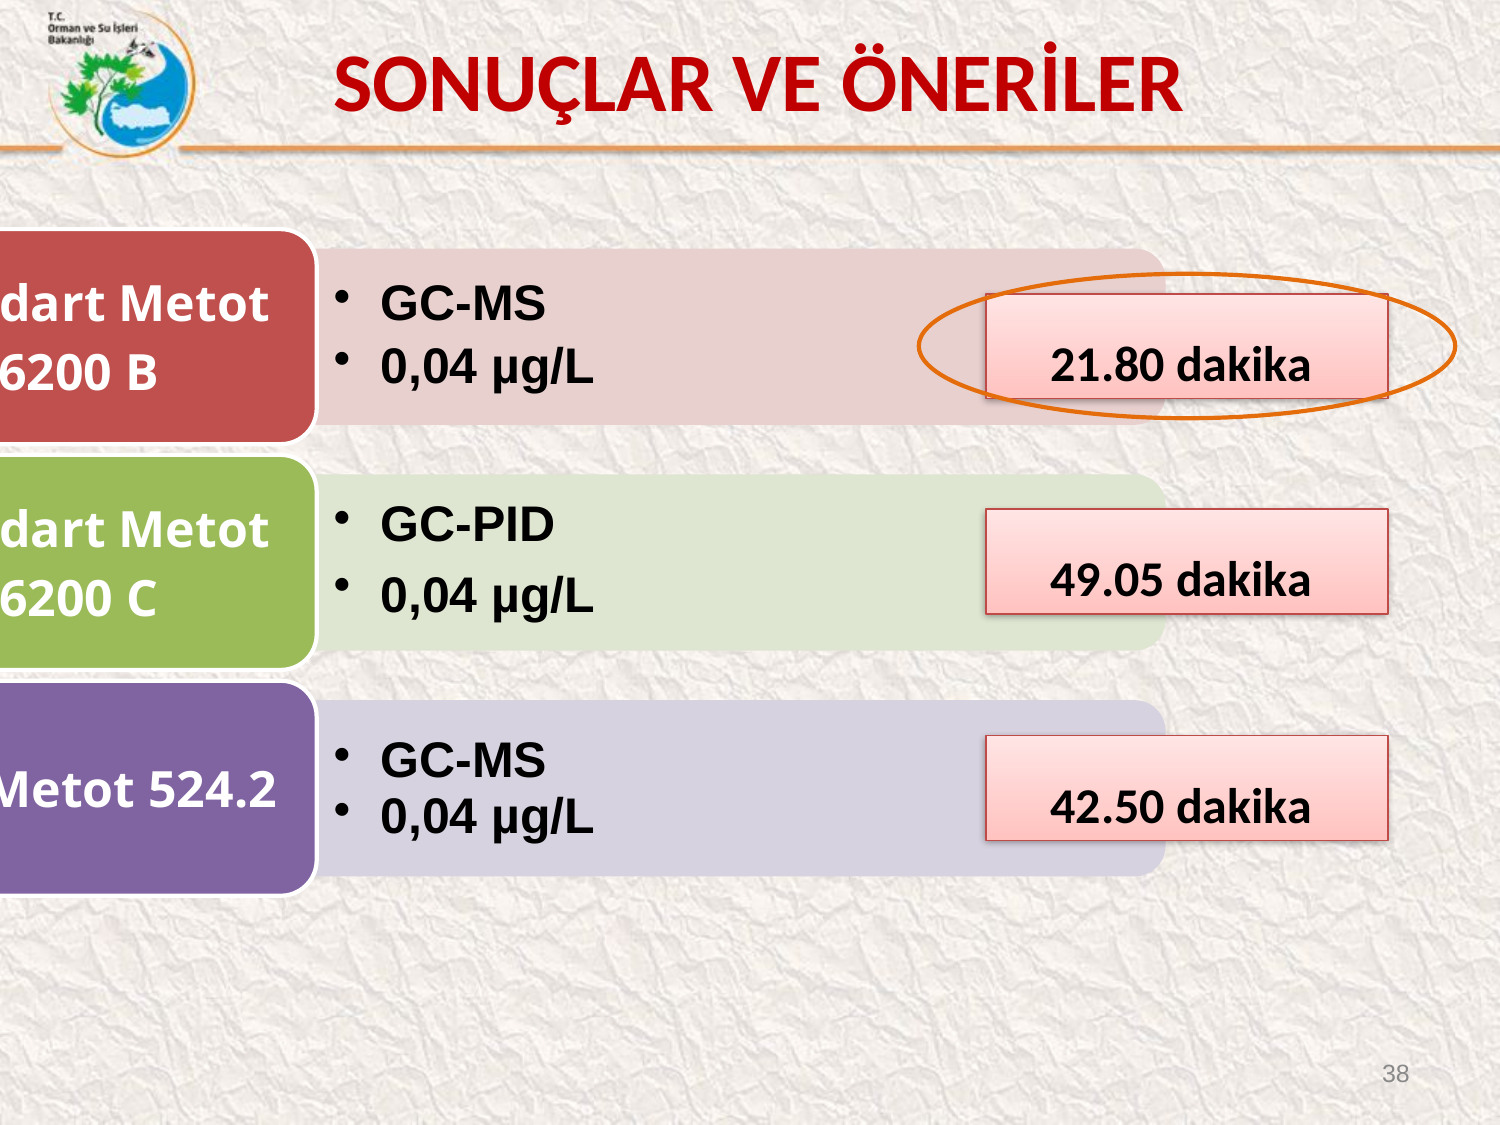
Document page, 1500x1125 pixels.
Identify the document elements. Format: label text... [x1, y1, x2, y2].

slide_number 38 [1074, 1042, 1425, 1103]
picture [0, 0, 1500, 1125]
text_box [1168, 271, 1458, 421]
text_box 42.50 dakika [1168, 735, 1389, 841]
title SONUÇLAR VE ÖNERİLER [17, 0, 1500, 161]
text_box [0, 228, 1164, 897]
text_box 49.05 dakika [1168, 508, 1389, 615]
